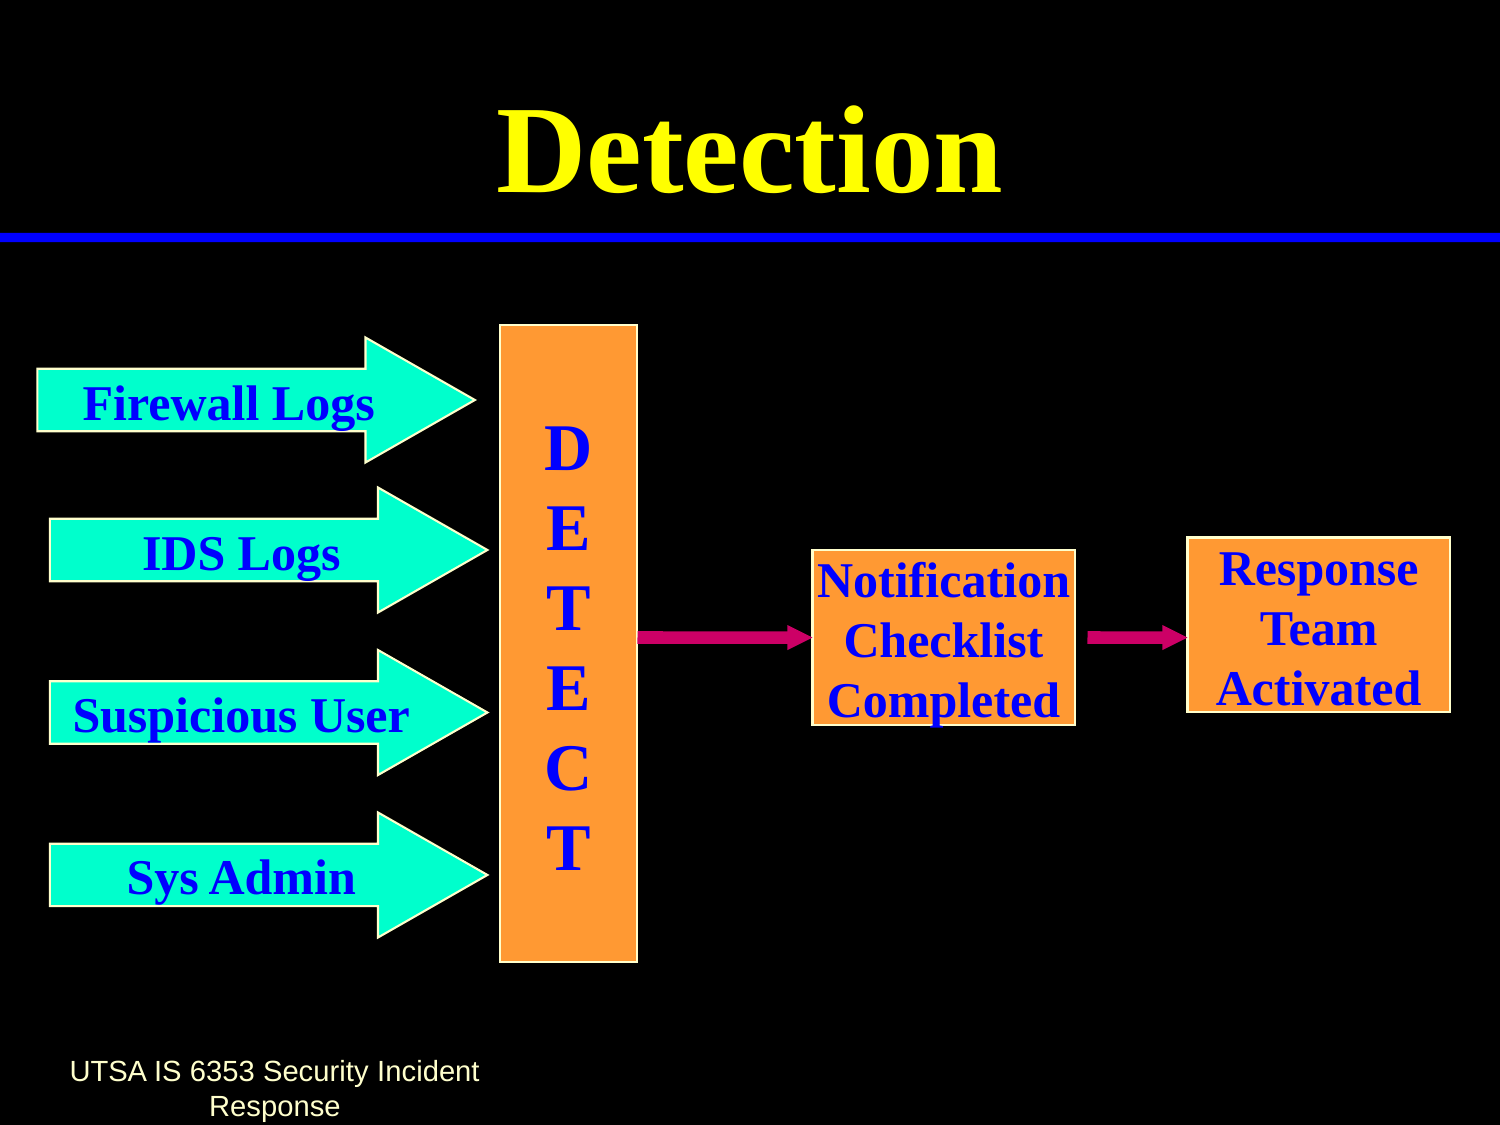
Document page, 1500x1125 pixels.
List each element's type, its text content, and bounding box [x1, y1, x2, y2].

text_box Sys Admin [49, 812, 488, 938]
text_box Response Team Activated [1187, 537, 1450, 713]
text_box Notification Checklist Completed [812, 549, 1075, 725]
footer UTSA IS 6353 Security Incident Response [37, 1049, 513, 1125]
text_box [1087, 633, 1188, 642]
text_box Firewall Logs [37, 337, 475, 463]
text_box IDS Logs [49, 487, 488, 613]
title Detection [112, 29, 1388, 226]
text_box [637, 633, 813, 642]
text_box D E T E C T [499, 324, 638, 963]
text_box Suspicious User [49, 650, 488, 776]
